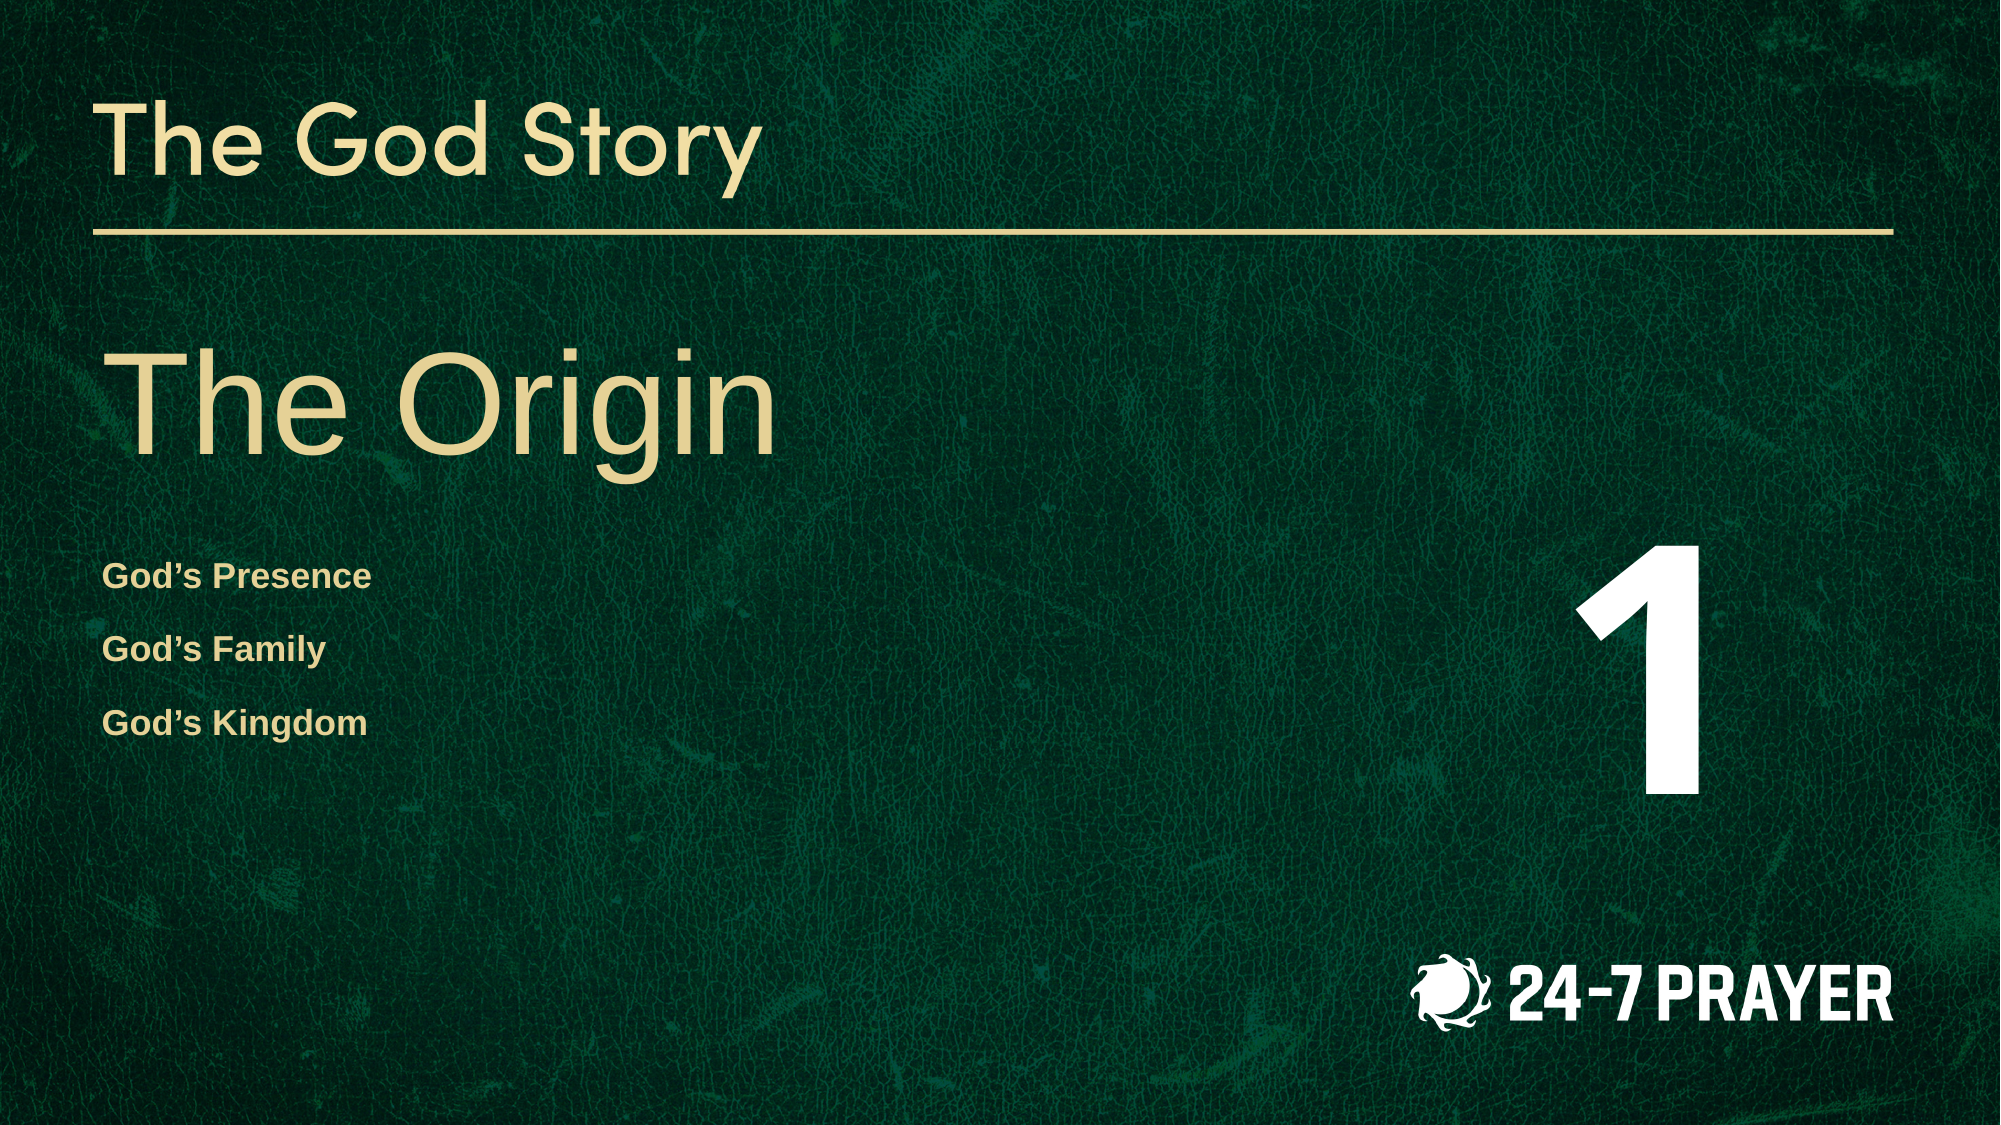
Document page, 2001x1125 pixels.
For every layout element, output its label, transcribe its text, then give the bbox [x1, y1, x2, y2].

list 1 [1410, 328, 1900, 902]
text_box God’s Presence God’s Family God’s Kingdom [101, 522, 1602, 770]
picture [0, 0, 2000, 1125]
title The Origin [101, 328, 832, 522]
